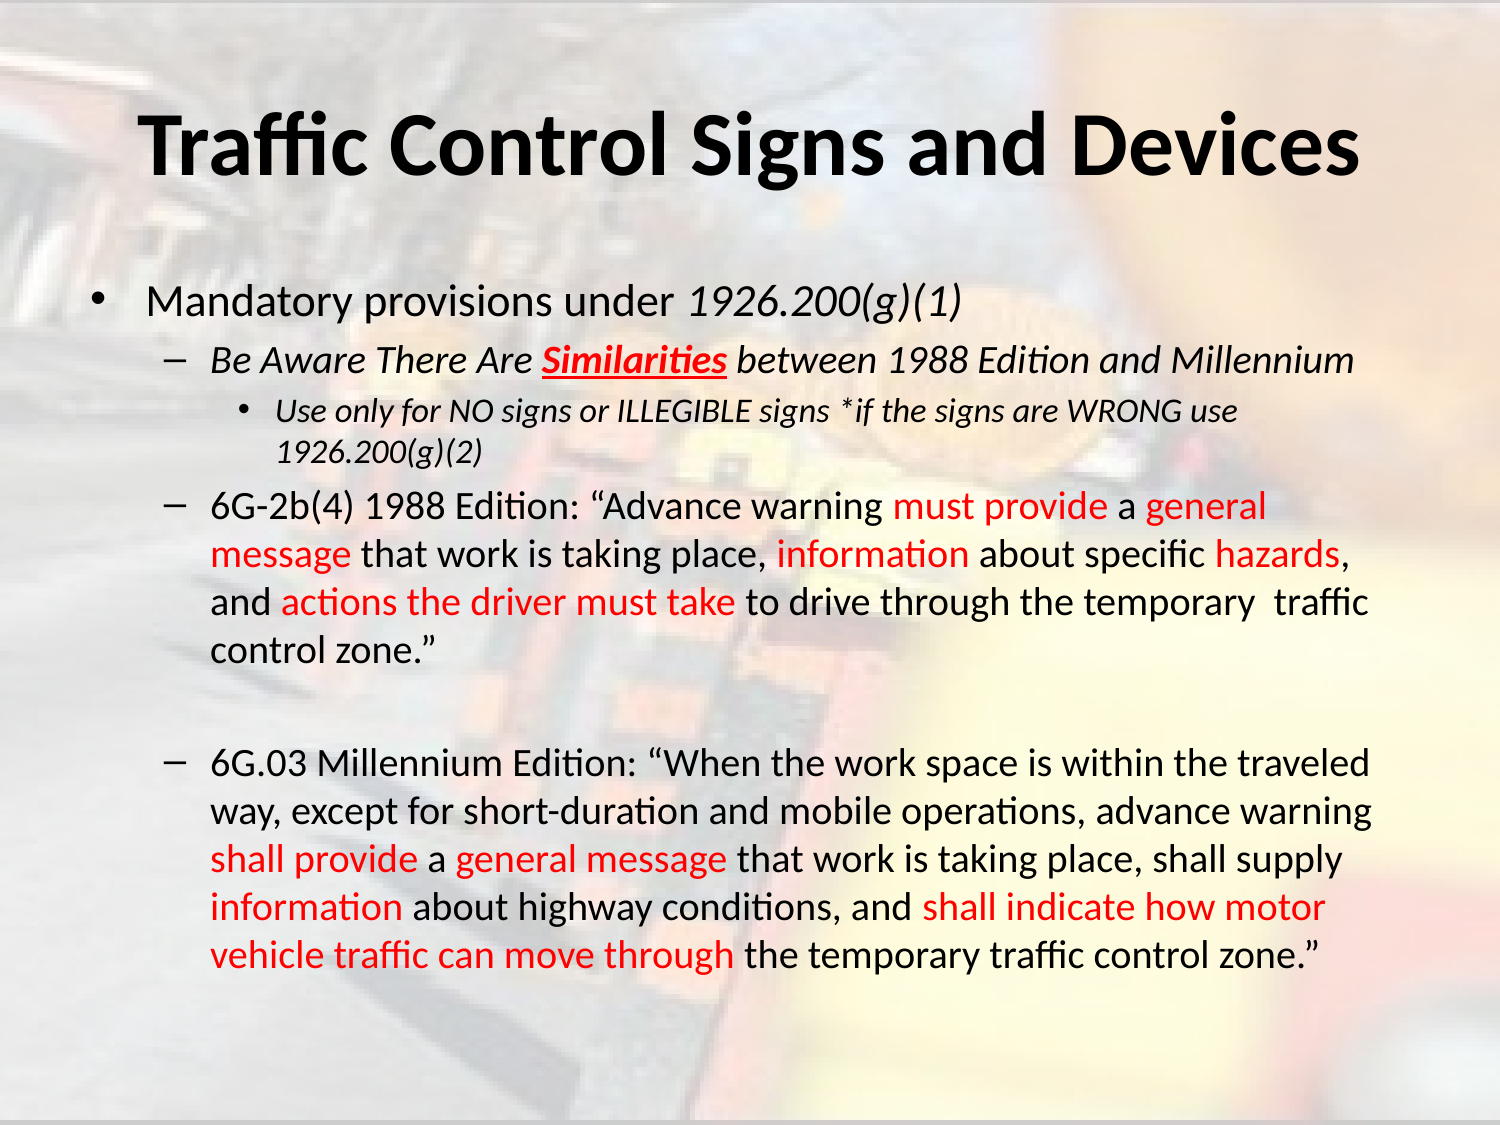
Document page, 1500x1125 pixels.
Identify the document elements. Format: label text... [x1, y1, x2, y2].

list Mandatory provisions under 1926.200(g)(1) Be Aware There Are Similarities between 1988 Edition and Millennium Use only for NO signs or ILLEGIBLE signs *if the signs are WRONG use 1926.200(g)(2) 6G-2b(4) 1988 Edition: “Advance warning must provide a general message that work is taking place, information about specific hazards, and actions the driver must take to drive through the temporary traffic control zone.” 6G.03 Millennium Edition: “When the work space is within the traveled way, except for short-duration and mobile operations, advance warning shall provide a general message that work is taking place, shall supply information about highway conditions, and shall indicate how motor vehicle traffic can move through the temporary traffic control zone.” [75, 262, 1425, 1005]
title Traffic Control Signs and Devices [75, 45, 1425, 233]
